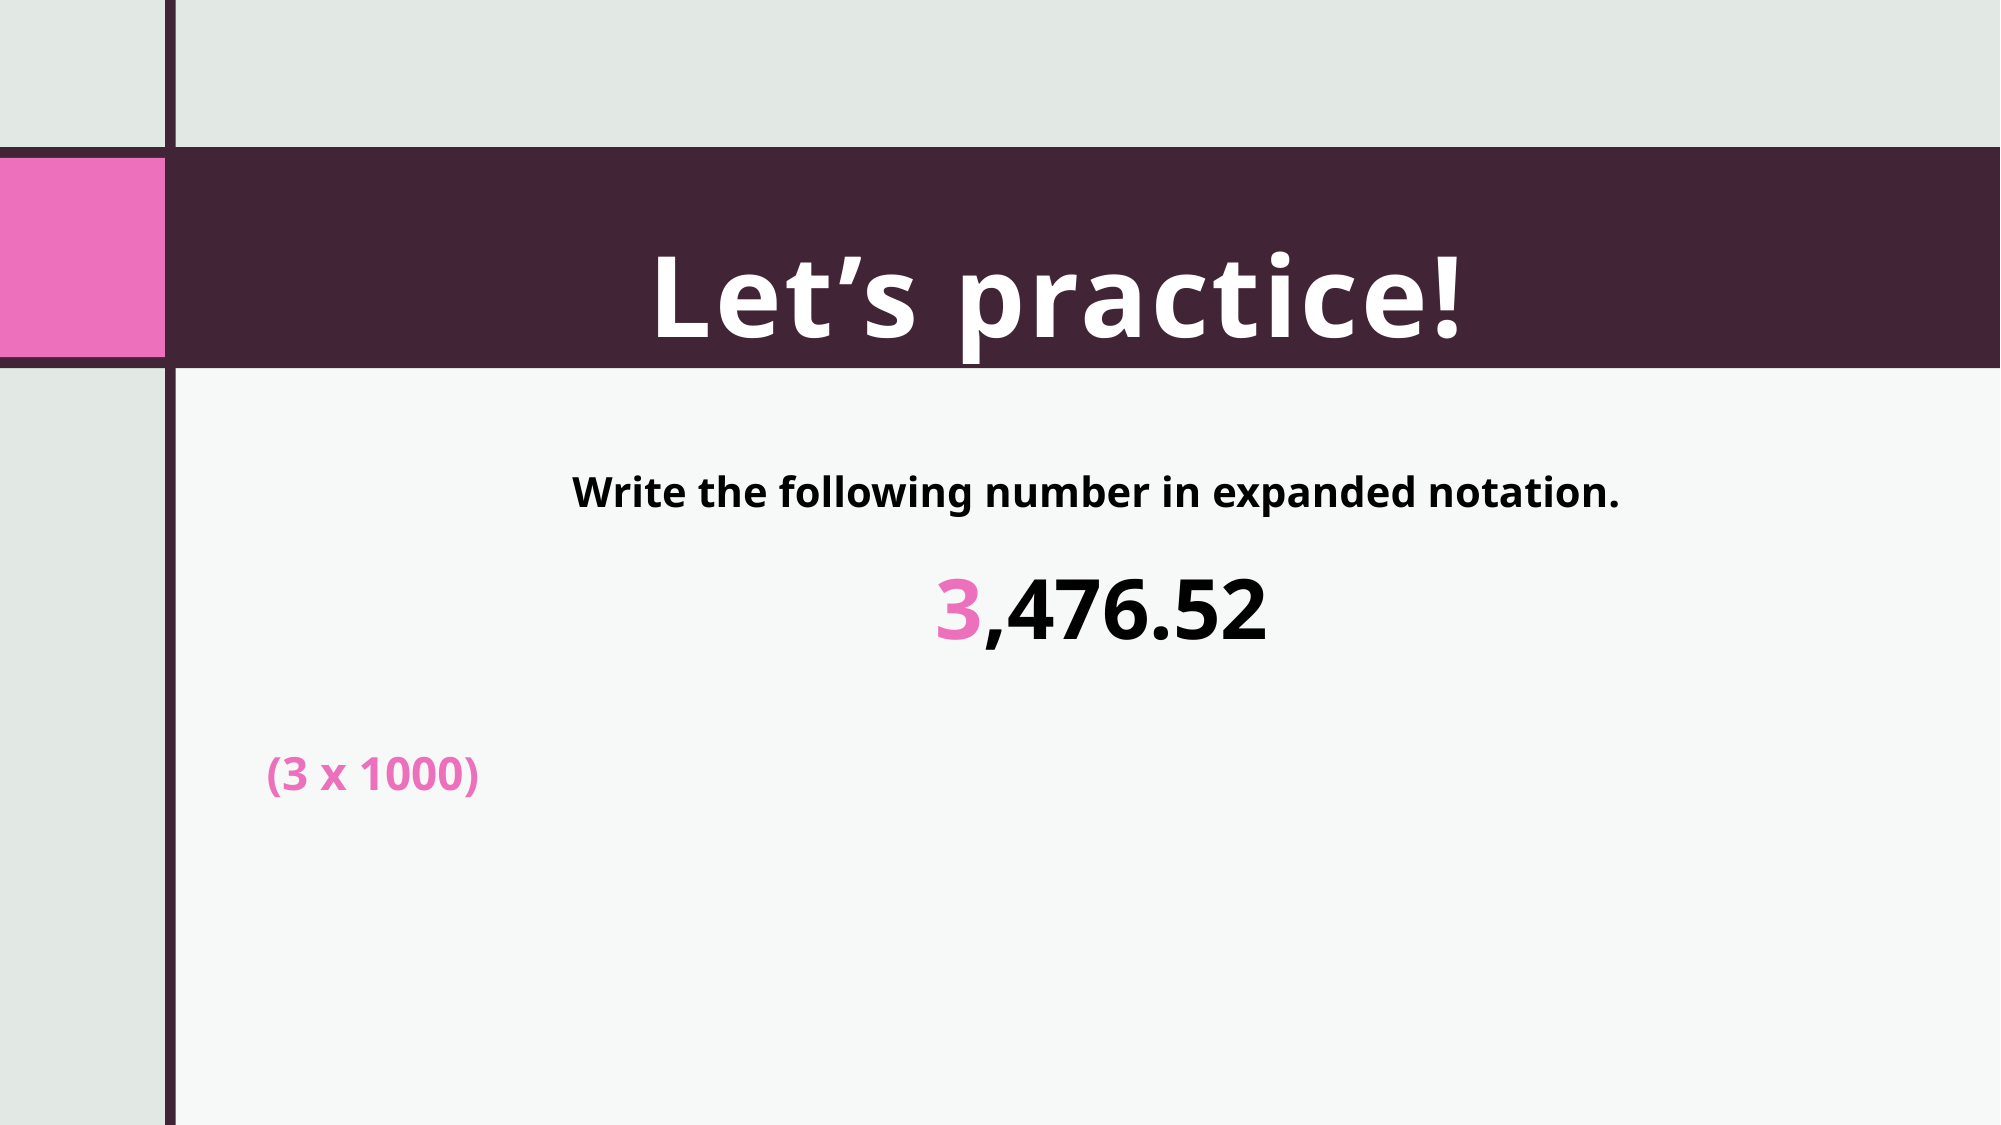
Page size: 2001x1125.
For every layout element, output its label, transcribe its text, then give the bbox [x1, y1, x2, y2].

text_box [0, 146, 164, 157]
text_box Write the following number in expanded notation. 3,476.52 [222, 458, 1982, 664]
text_box [0, 369, 164, 1125]
title Let’s practice! [251, 147, 1895, 369]
text_box [0, 157, 164, 358]
text_box [177, 369, 2000, 1125]
text_box [177, 0, 2000, 146]
text_box (3 x 1000) [251, 737, 1953, 807]
text_box [0, 0, 164, 146]
text_box [177, 146, 2000, 369]
text_box [164, 0, 177, 1125]
text_box [0, 358, 164, 369]
